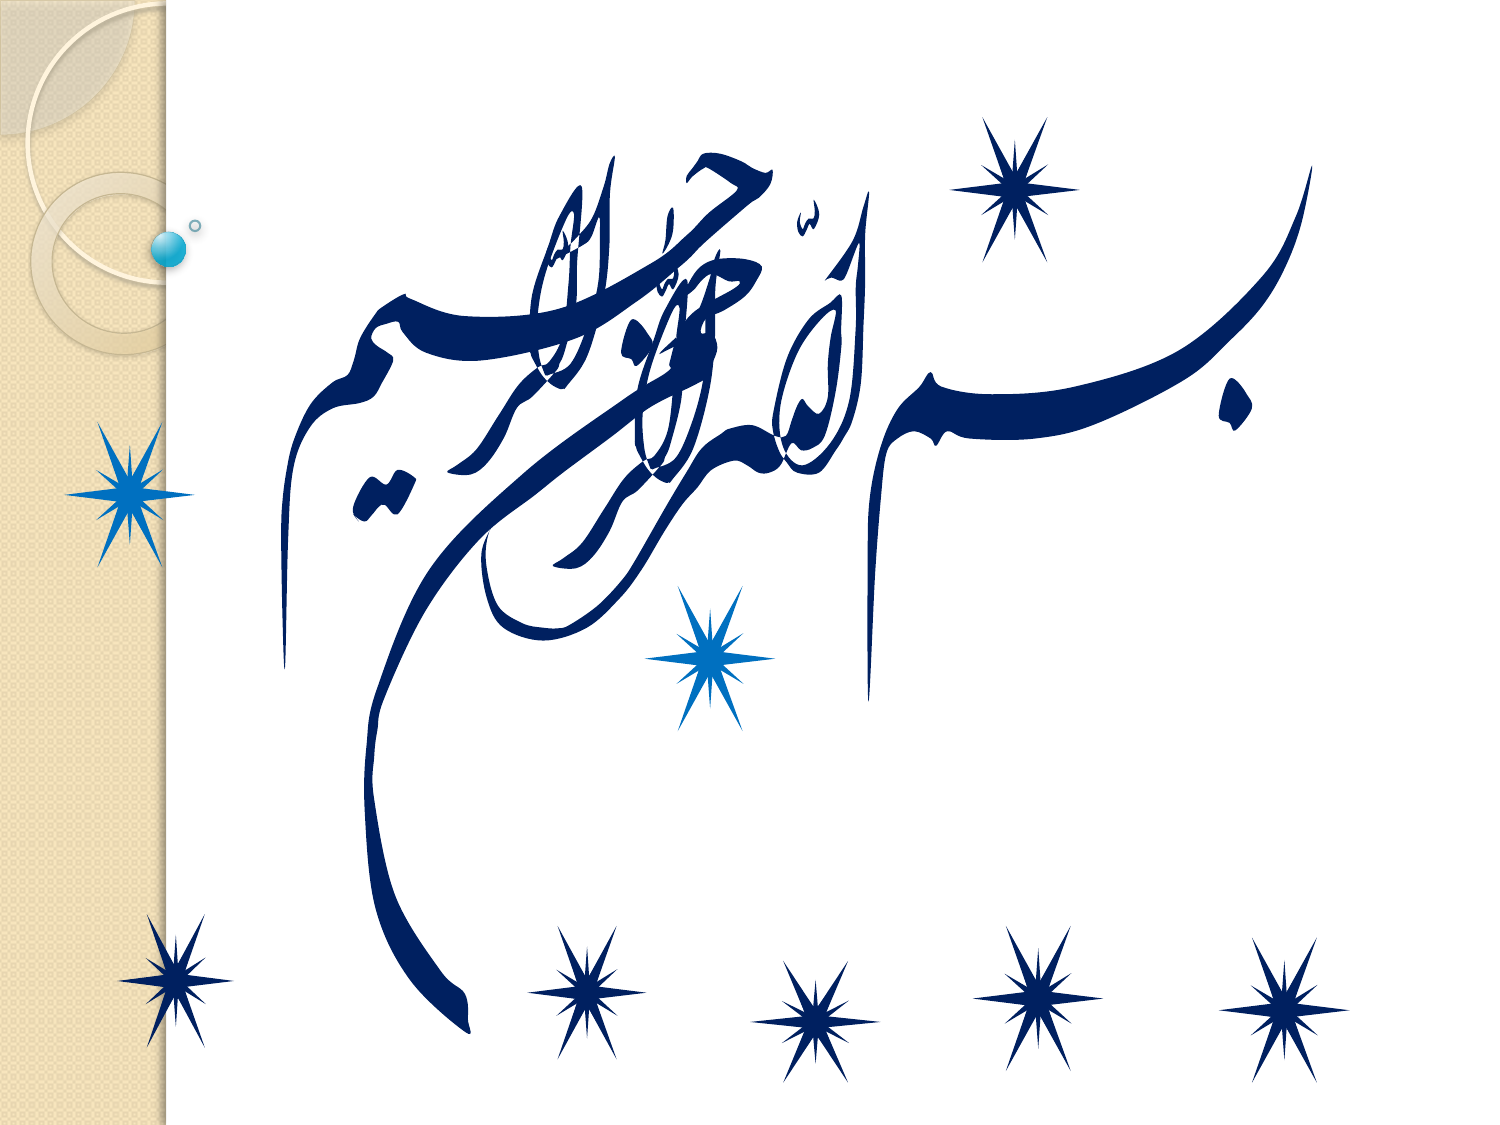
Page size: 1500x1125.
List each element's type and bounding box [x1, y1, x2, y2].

text_box [637, 278, 688, 389]
text_box [552, 362, 714, 569]
text_box [948, 116, 1081, 263]
text_box [527, 925, 647, 1060]
text_box [797, 199, 820, 237]
text_box [364, 258, 762, 1035]
text_box [714, 249, 721, 259]
text_box [705, 315, 716, 337]
text_box [1218, 937, 1351, 1084]
text_box [699, 275, 717, 307]
text_box [568, 293, 596, 342]
text_box [63, 421, 196, 568]
text_box [644, 585, 776, 732]
text_box [656, 269, 679, 297]
text_box [116, 913, 235, 1049]
text_box [447, 155, 615, 476]
text_box [597, 152, 773, 329]
text_box [481, 191, 870, 641]
text_box [749, 960, 882, 1084]
text_box [537, 306, 566, 350]
text_box [281, 293, 529, 670]
text_box [867, 165, 1313, 702]
text_box [546, 230, 569, 268]
text_box [662, 207, 674, 254]
text_box [621, 319, 653, 366]
text_box [1218, 378, 1253, 431]
text_box [972, 925, 1104, 1072]
text_box [352, 469, 417, 522]
